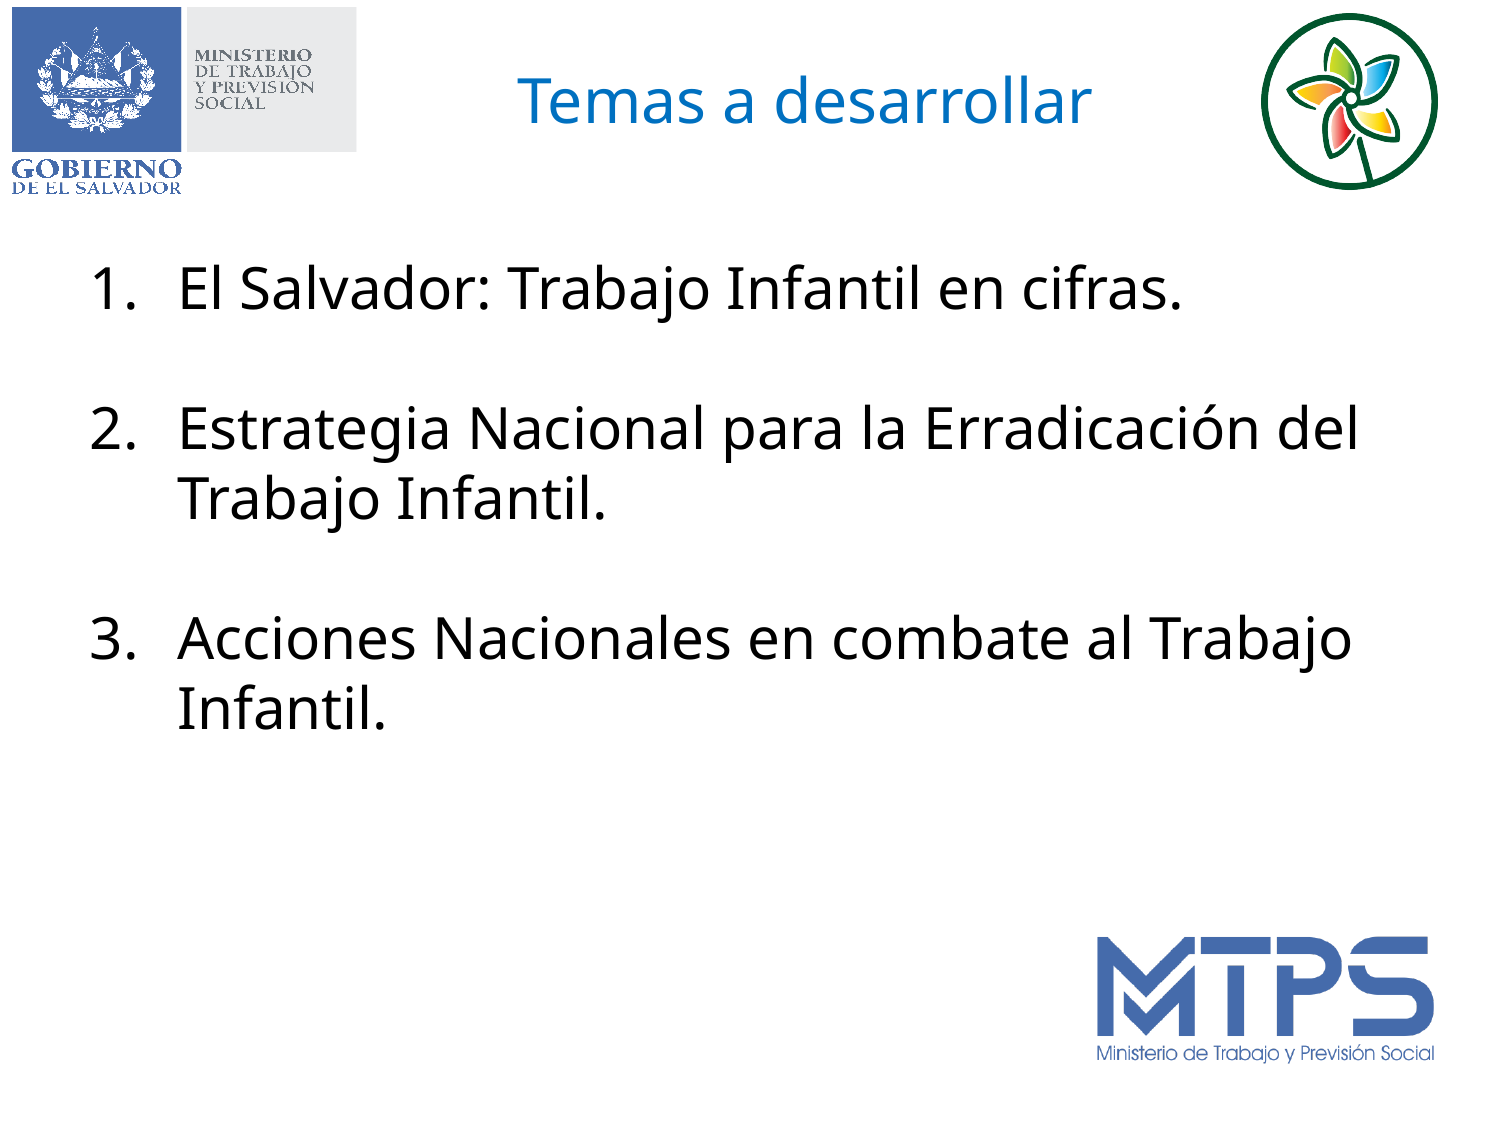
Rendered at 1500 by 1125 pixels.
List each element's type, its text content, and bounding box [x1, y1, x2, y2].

picture [0, 0, 361, 199]
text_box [568, 340, 1375, 778]
picture [1261, 13, 1438, 210]
text_box El Salvador: Trabajo Infantil en cifras. Estrategia Nacional para la Erradicación del Trabajo Infantil. Acciones Nacionales en combate al Trabajo Infantil. [74, 243, 1425, 963]
picture [1091, 928, 1438, 1077]
text_box Temas a desarrollar [349, 62, 1262, 214]
